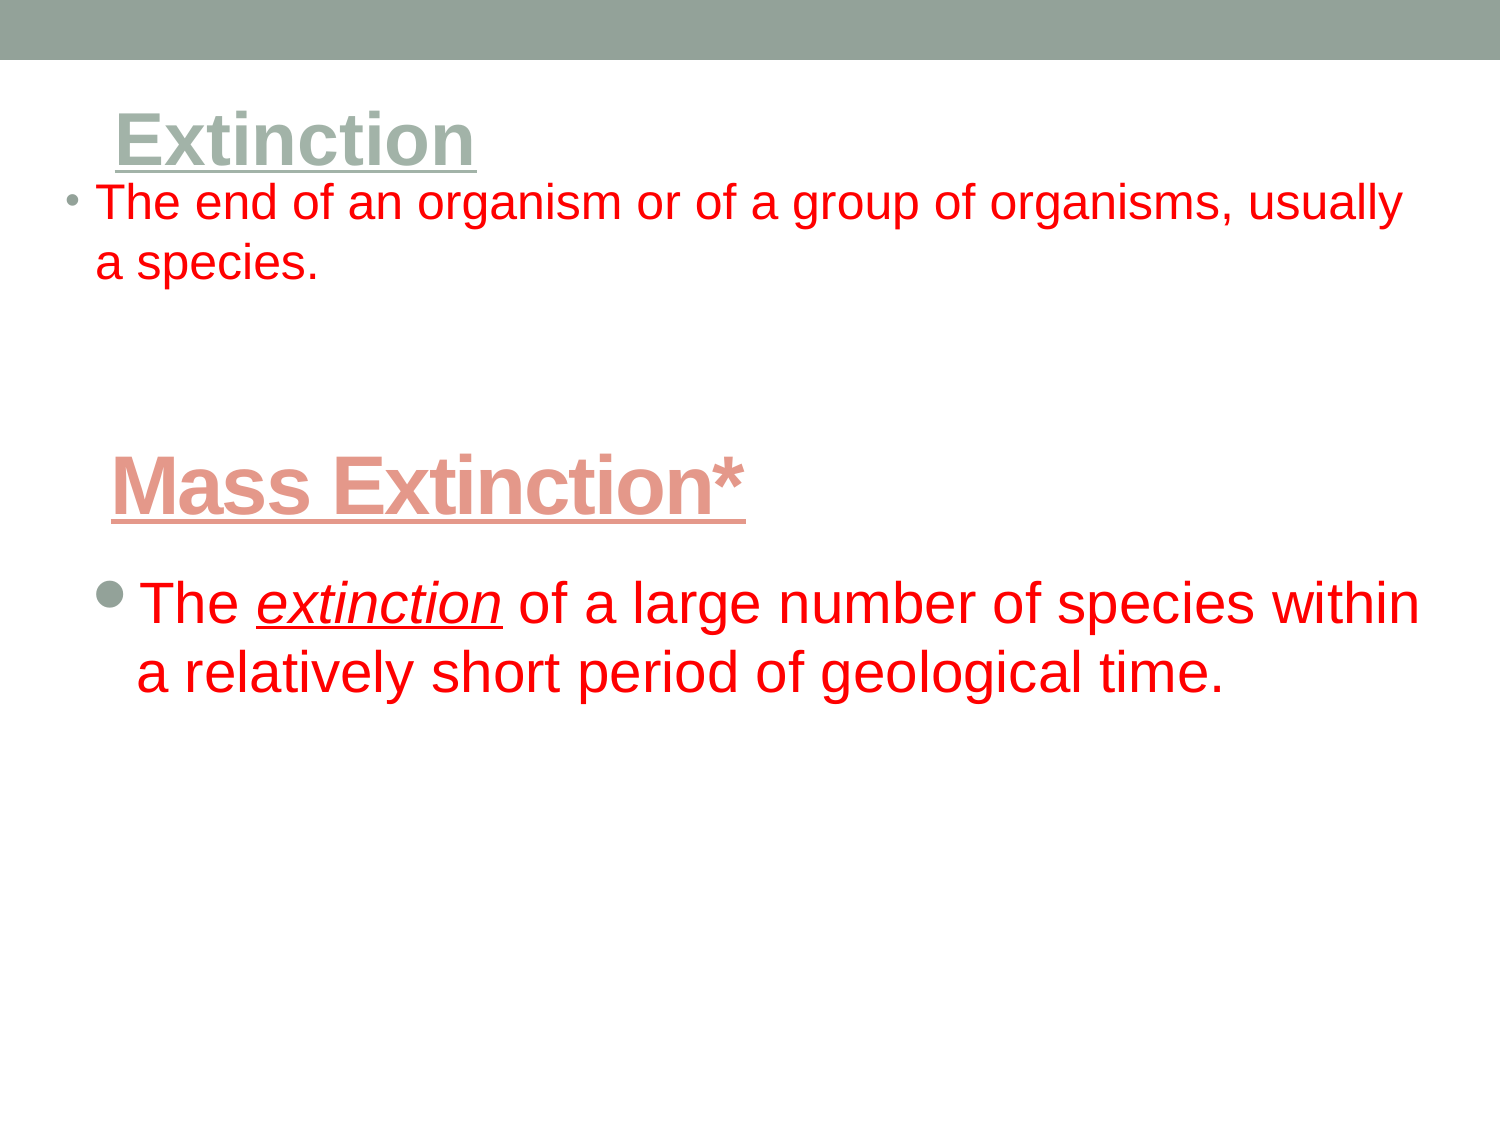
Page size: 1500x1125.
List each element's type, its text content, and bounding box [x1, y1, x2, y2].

title Mass Extinction* [95, 387, 1446, 549]
list The end of an organism or of a group of organisms, usually a species. [50, 162, 1438, 388]
text_box Extinction [99, 0, 1450, 188]
text_box The extinction of a large number of species within a relatively short period of geological time. [62, 549, 1450, 775]
